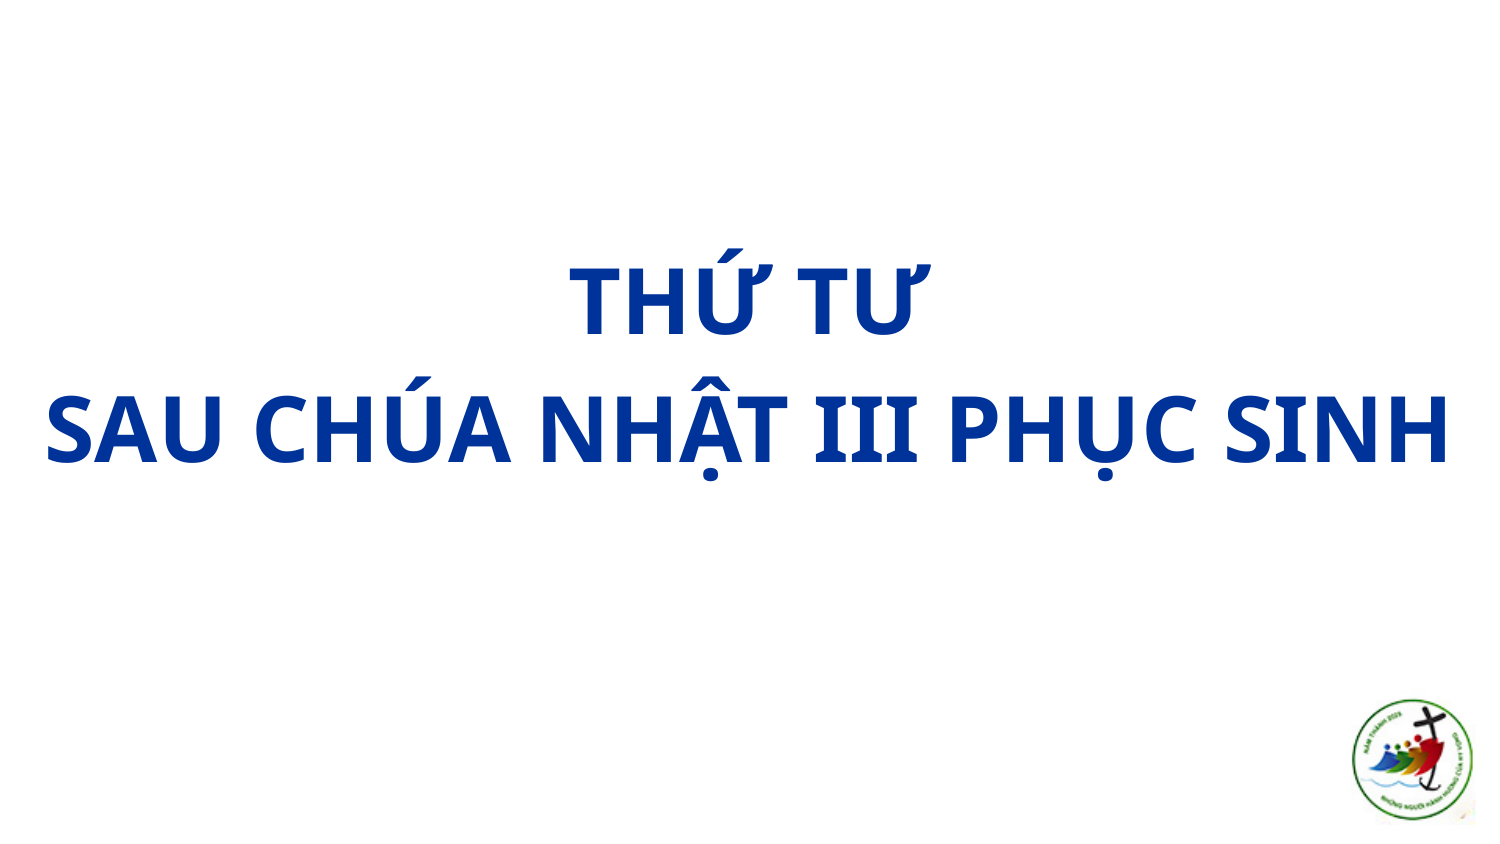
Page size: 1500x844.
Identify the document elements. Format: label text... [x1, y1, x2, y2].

subtitle THỨ TƯ SAU CHÚA NHẬT III PHỤC SINH [0, 0, 1500, 844]
